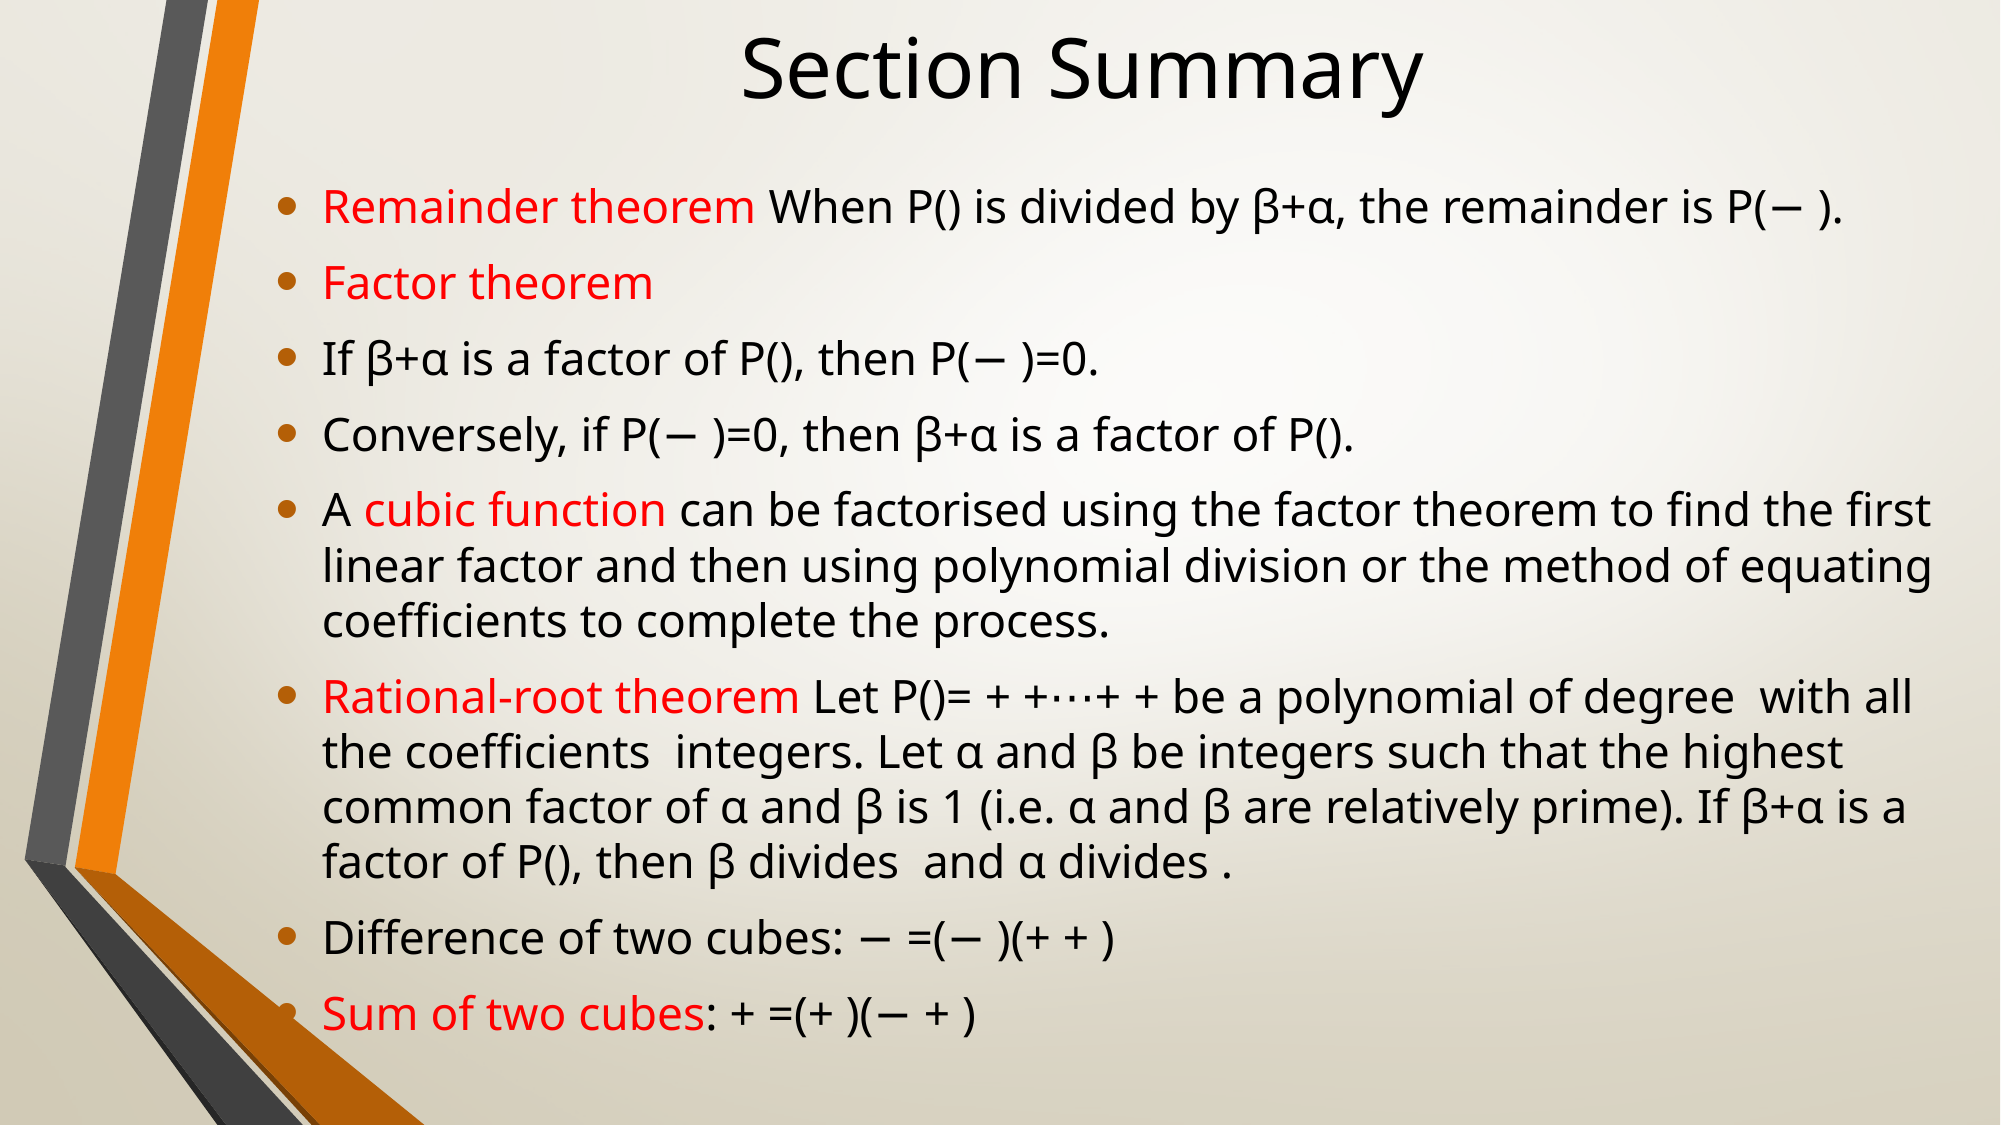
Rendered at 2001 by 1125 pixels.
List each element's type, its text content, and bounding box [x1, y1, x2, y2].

title Section Summary [260, 0, 1904, 131]
